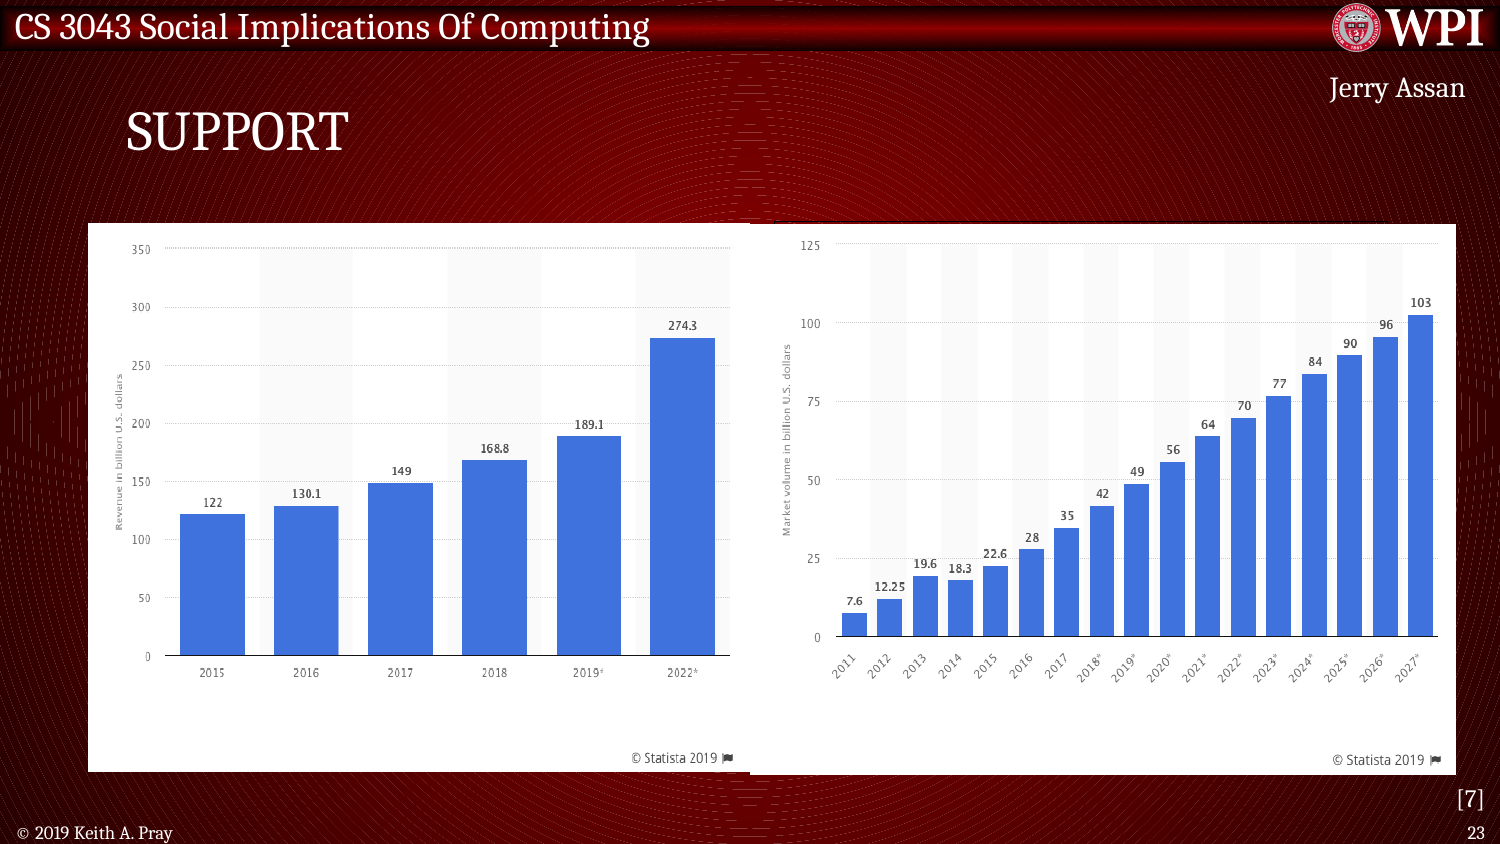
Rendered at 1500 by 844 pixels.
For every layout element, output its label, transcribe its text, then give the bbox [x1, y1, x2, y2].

text_box [7] [0, 775, 1500, 821]
picture [1332, 3, 1483, 52]
footer © 2019 Keith A. Pray [0, 821, 913, 844]
title Support [112, 59, 1388, 210]
slide_number 23 [1397, 821, 1500, 844]
text_box Jerry Assan [1123, 61, 1481, 111]
picture [87, 222, 1457, 775]
